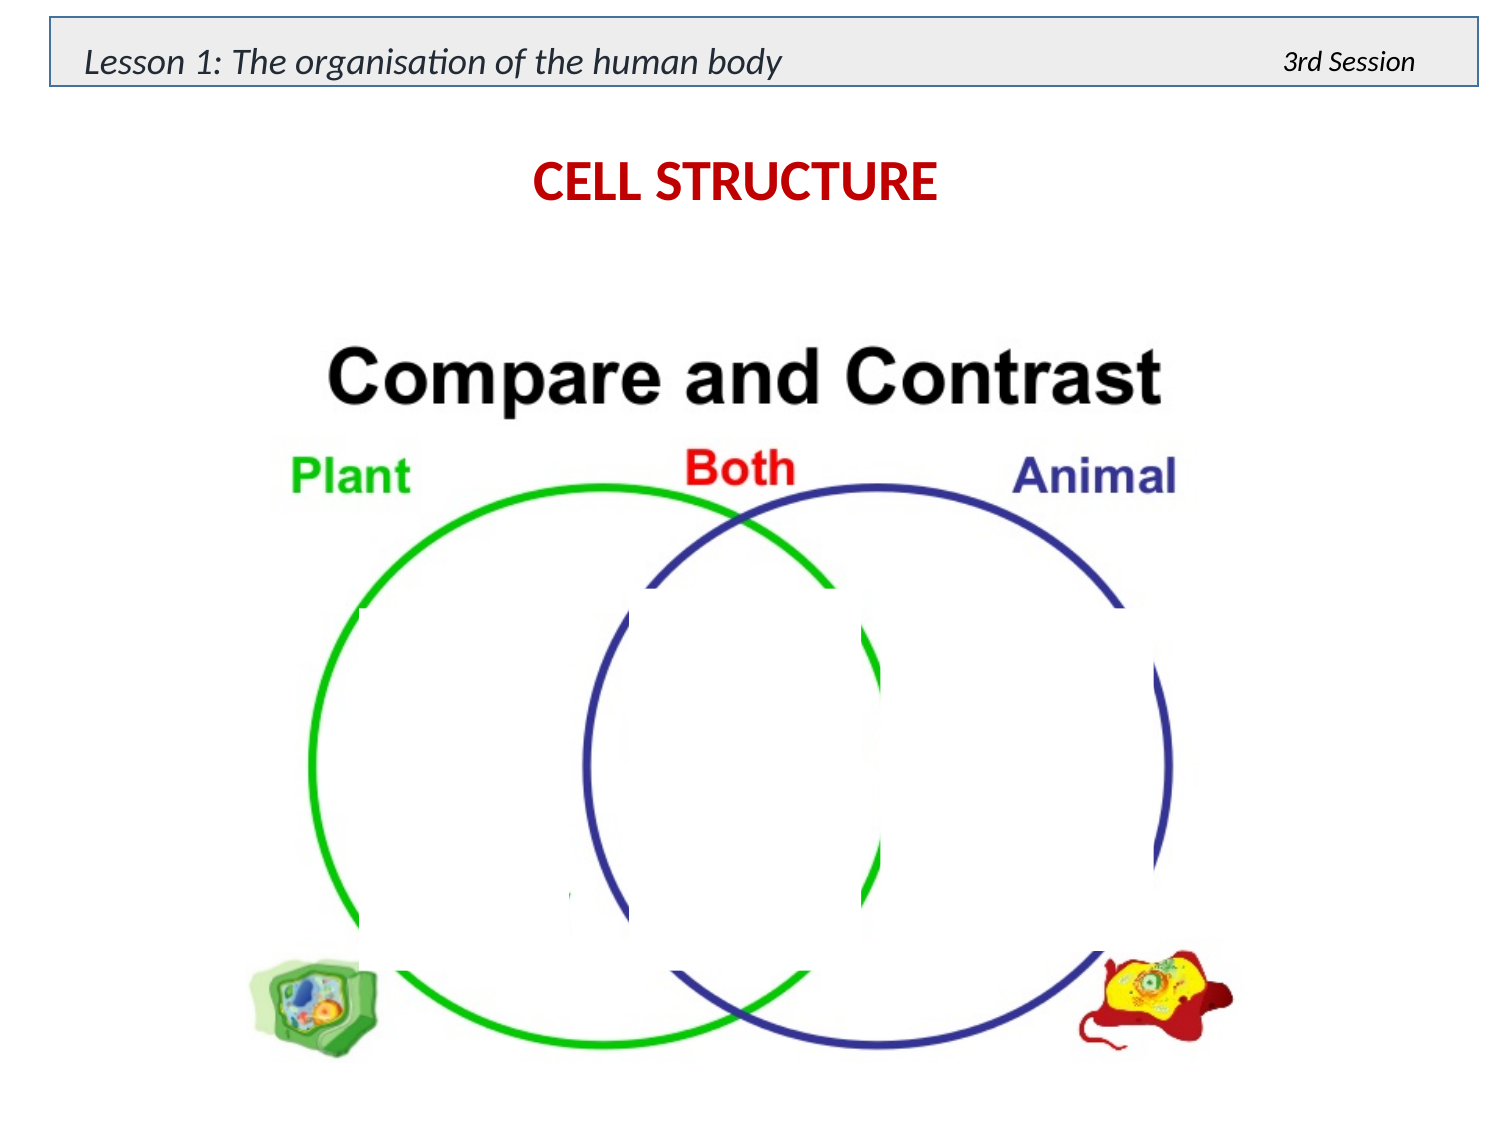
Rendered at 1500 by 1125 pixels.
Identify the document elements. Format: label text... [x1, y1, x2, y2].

text_box CELL STRUCTURE [518, 134, 972, 220]
picture [246, 313, 1244, 1063]
text_box Lesson 1: The organisation of the human body [69, 29, 859, 90]
text_box [49, 16, 1479, 87]
text_box 3rd Session [1267, 34, 1478, 85]
